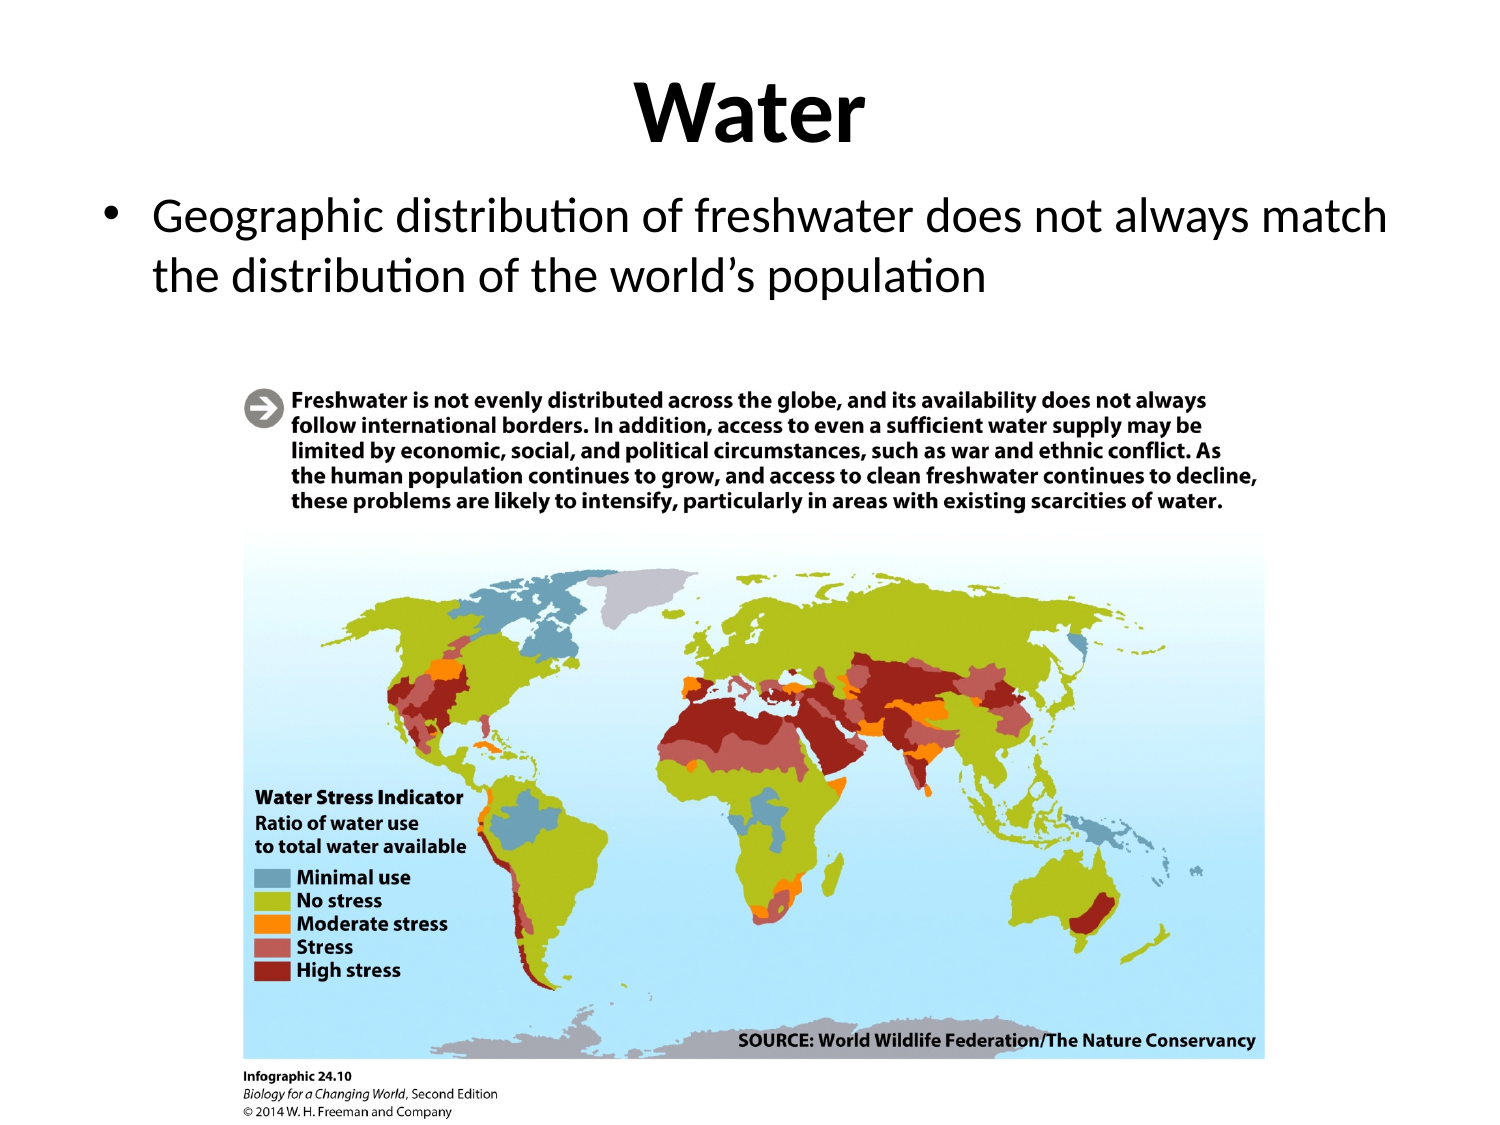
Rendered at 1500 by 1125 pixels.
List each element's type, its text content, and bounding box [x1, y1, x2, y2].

title Water [75, 12, 1425, 200]
list Geographic distribution of freshwater does not always match the distribution of the world’s population [87, 174, 1425, 313]
picture [237, 382, 1271, 1121]
